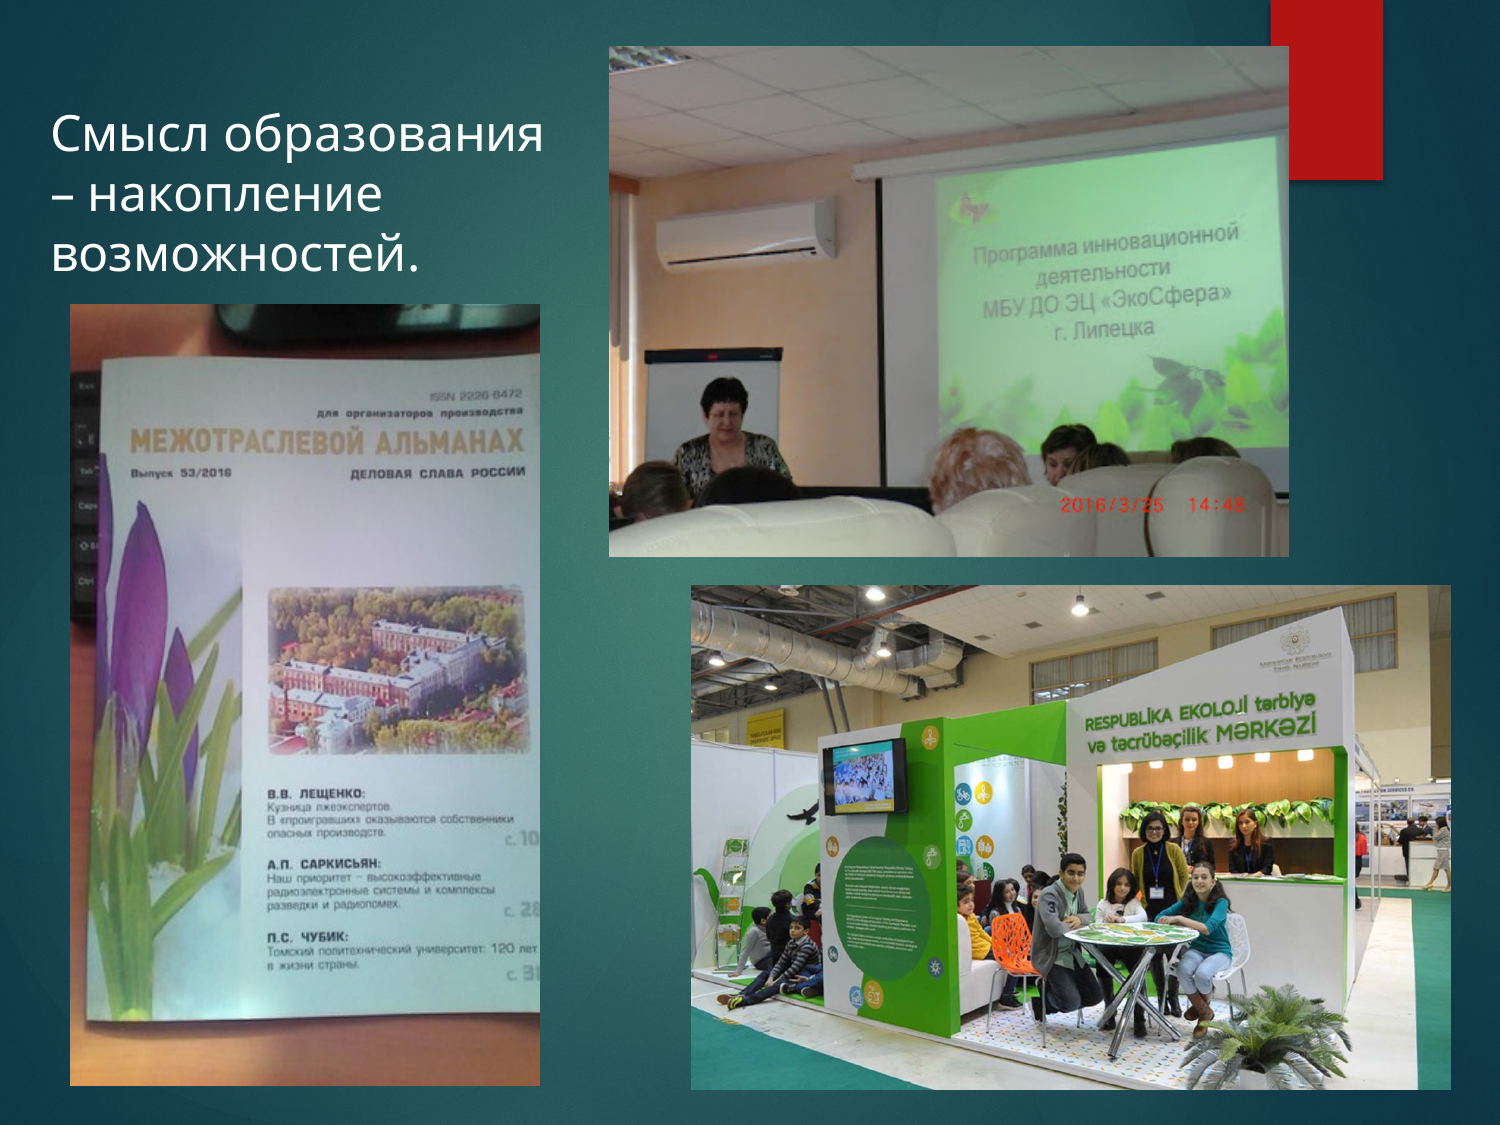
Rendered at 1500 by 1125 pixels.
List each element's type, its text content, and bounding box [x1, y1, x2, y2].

picture [609, 46, 1290, 557]
picture [70, 304, 540, 1086]
text_box Смысл образования – накопление возможностей. [35, 93, 586, 334]
picture [691, 585, 1451, 1091]
